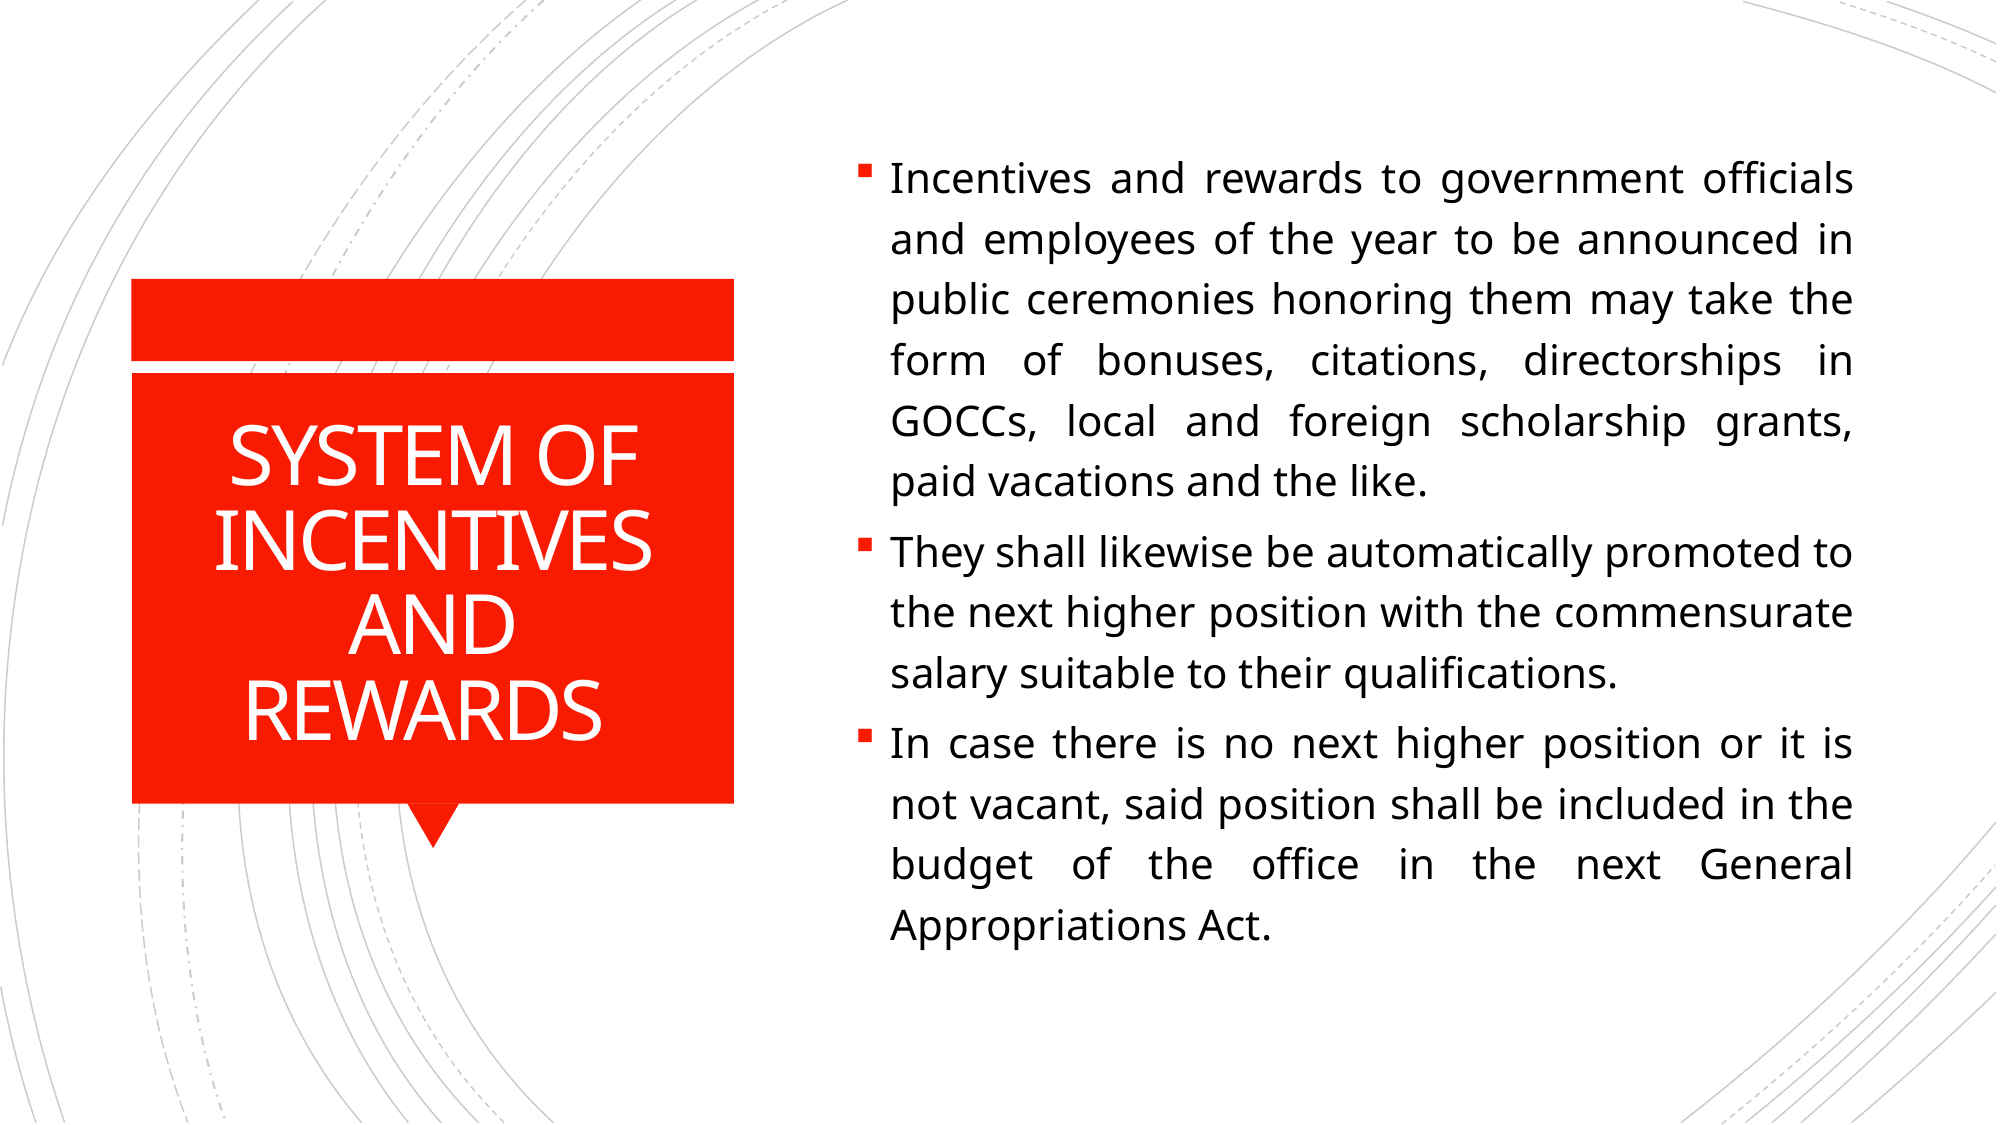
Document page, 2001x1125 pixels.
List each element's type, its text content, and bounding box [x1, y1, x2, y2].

list Incentives and rewards to government officials and employees of the year to be announced in public ceremonies honoring them may take the form of bonuses, citations, directorships in GOCCs, local and foreign scholarship grants, paid vacations and the like. They shall likewise be automatically promoted to the next higher position with the commensurate salary suitable to their qualifications. In case there is no next higher position or it is not vacant, said position shall be included in the budget of the office in the next General Appropriations Act. [839, 131, 1871, 993]
title SYSTEM OF INCENTIVES AND REWARDS [145, 385, 720, 789]
